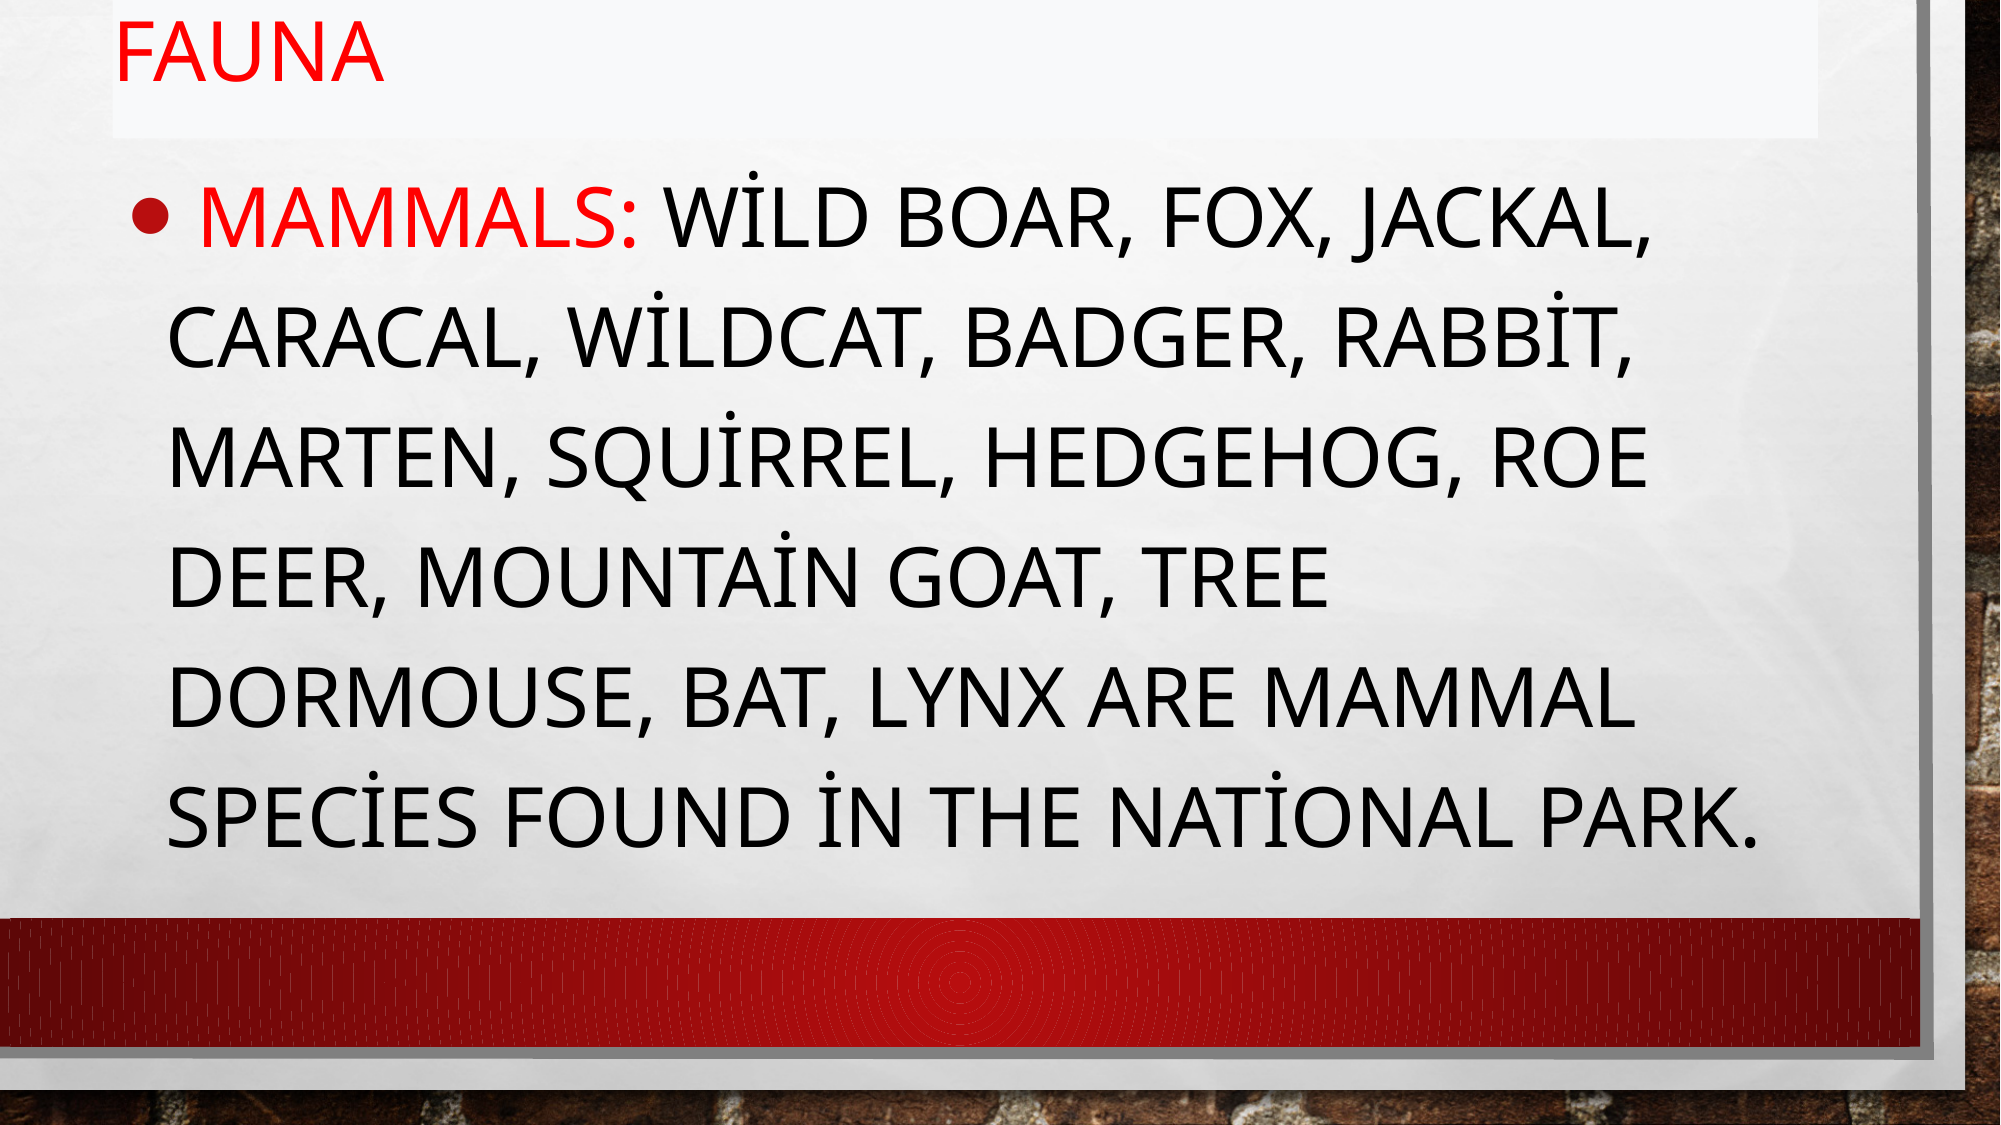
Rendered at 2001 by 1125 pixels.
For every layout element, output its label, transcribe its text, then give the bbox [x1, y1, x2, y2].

picture [0, 0, 2000, 1125]
title FAUNA [112, 0, 1818, 139]
list Mammals: Wild boar, fox, jackal, caracal, wildcat, badger, rabbit, marten, squirrel, hedgehog, roe deer, mountain goat, tree dormouse, bat, lynx are mammal species found in the National Park. [112, 139, 1818, 882]
